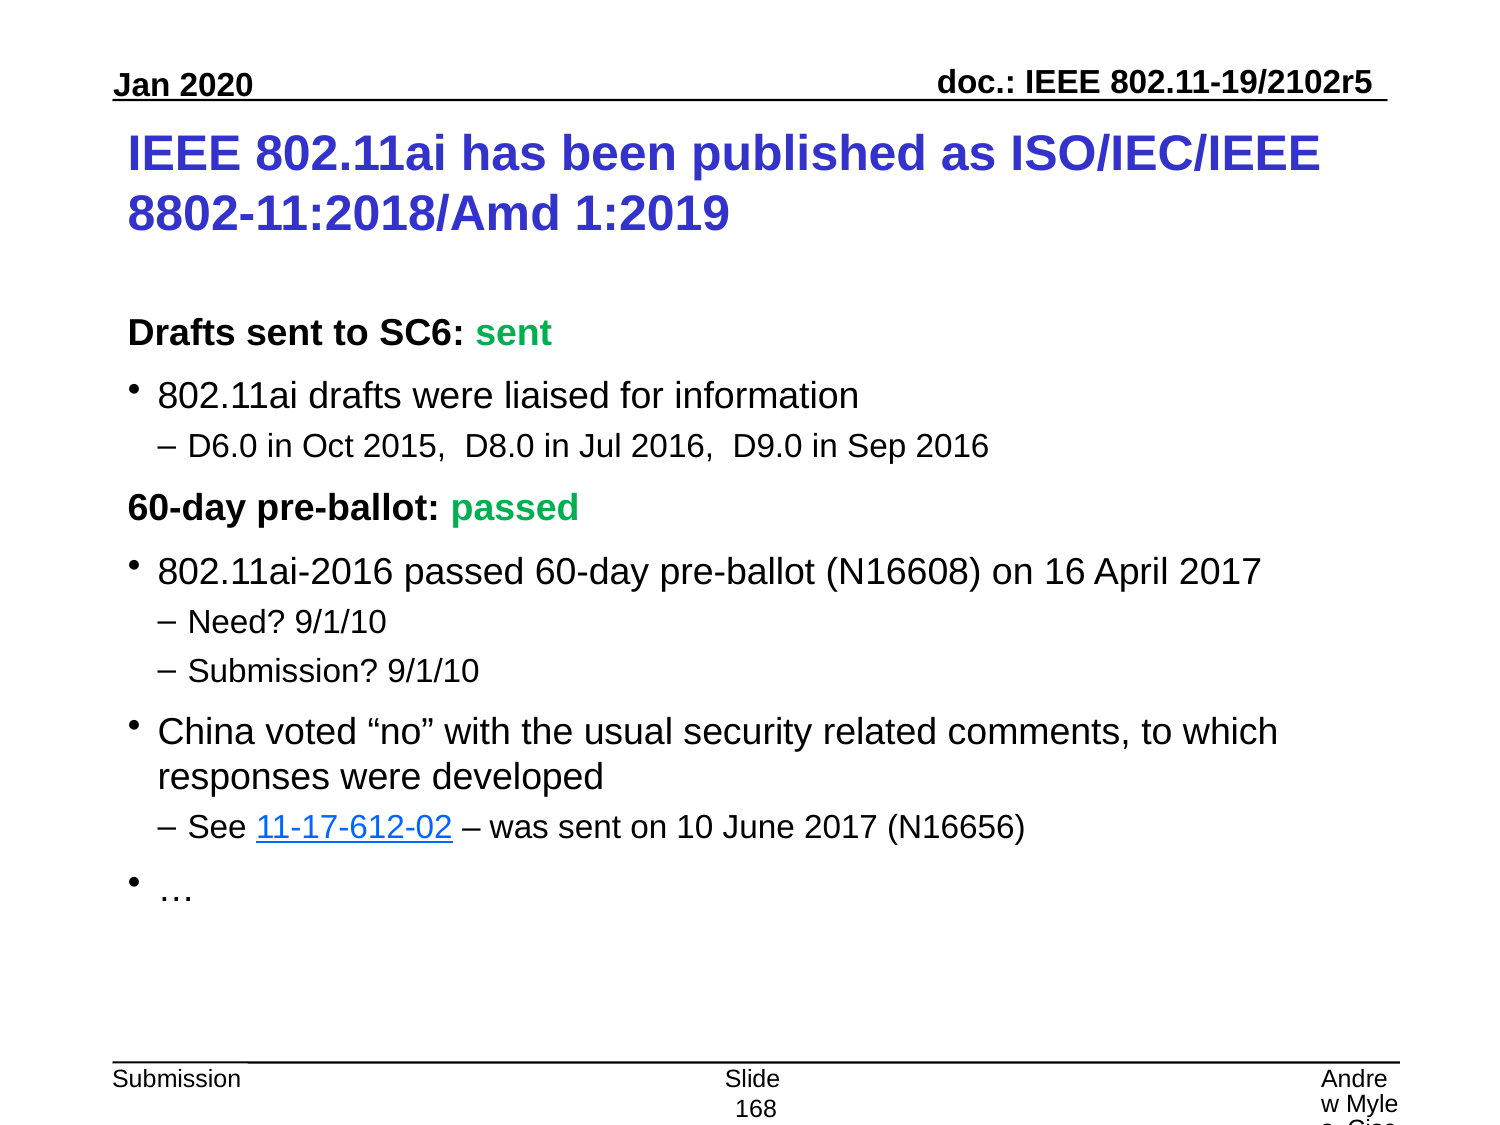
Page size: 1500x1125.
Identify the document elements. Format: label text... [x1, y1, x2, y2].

slide_number Slide 168 [709, 1061, 803, 1093]
footer Andrew Myles, Cisco [1320, 1061, 1402, 1093]
list Drafts sent to SC6: sent 802.11ai drafts were liaised for information D6.0 in Oct 2015, D8.0 in Jul 2016, D9.0 in Sep 2016 60-day pre-ballot: passed 802.11ai-2016 passed 60-day pre-ballot (N16608) on 16 April 2017 Need? 9/1/10 Submission? 9/1/10 China voted “no” with the usual security related comments, to which responses were developed See 11-17-612-02 – was sent on 10 June 2017 (N16656) … [112, 299, 1388, 975]
title IEEE 802.11ai has been published as ISO/IEC/IEEE 8802-11:2018/Amd 1:2019 [112, 112, 1388, 288]
